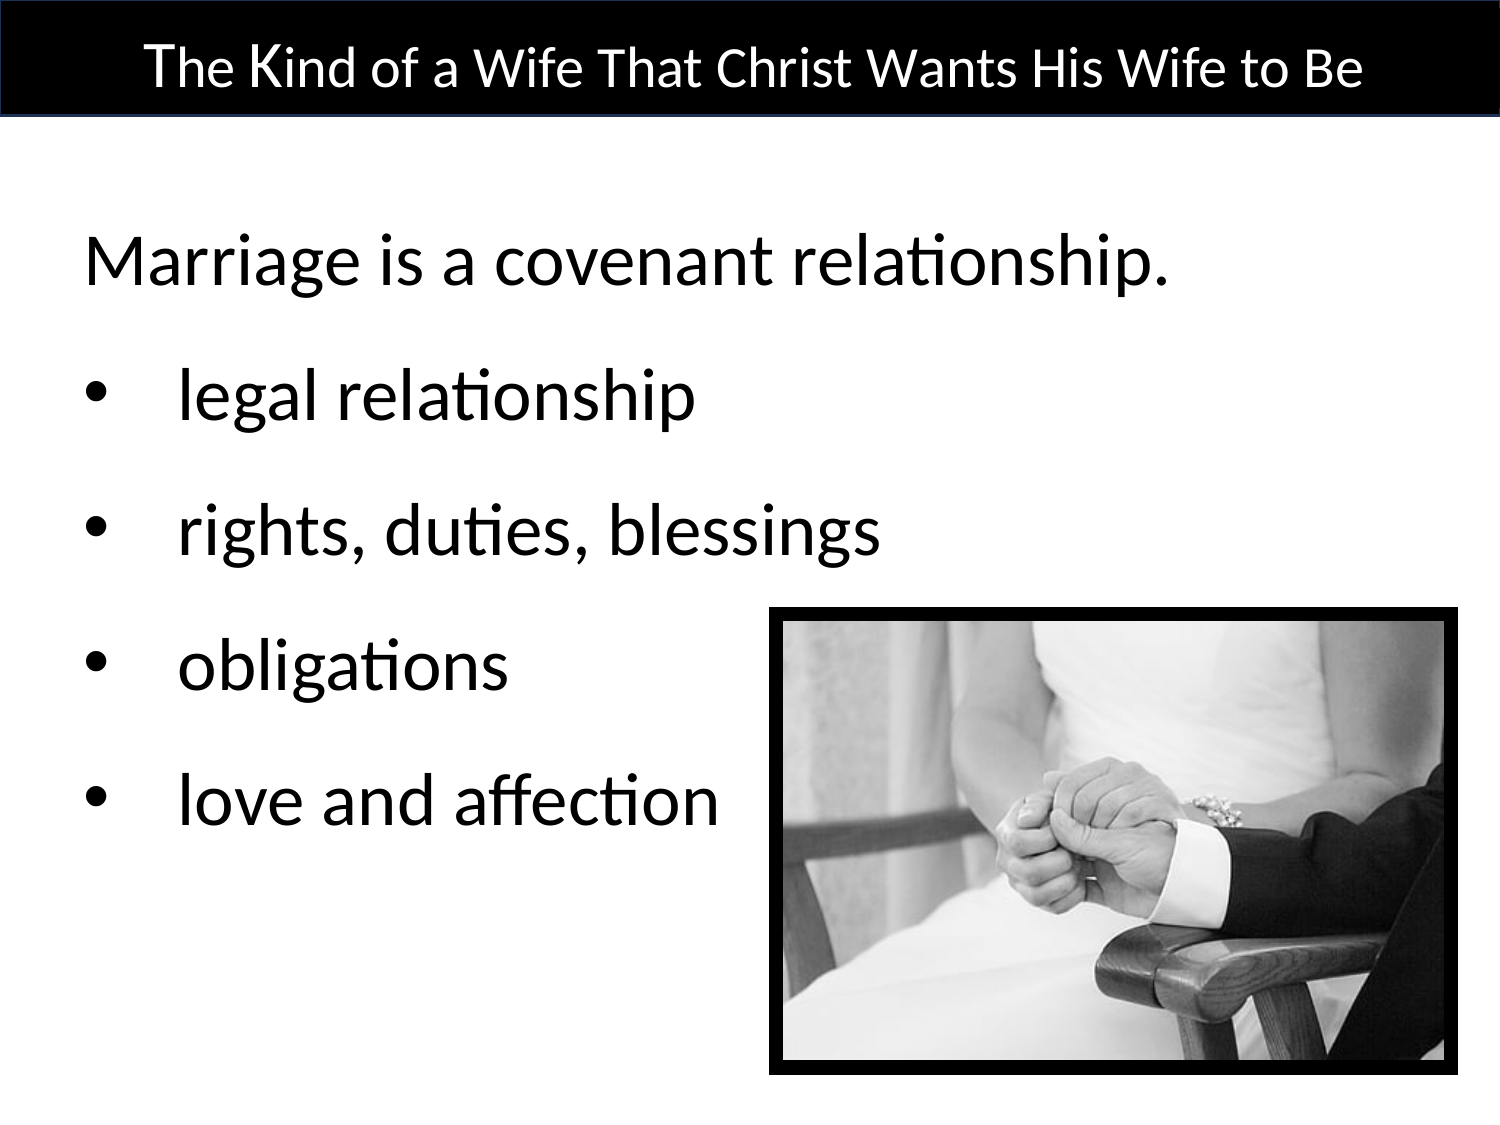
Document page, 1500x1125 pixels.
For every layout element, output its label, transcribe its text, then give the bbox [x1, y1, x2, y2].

text_box The Kind of a Wife That Christ Wants His Wife to Be [4, 8, 1500, 109]
text_box Marriage is a covenant relationship. legal relationship rights, duties, blessings obligations love and affection [69, 203, 1416, 849]
text_box [0, 0, 1500, 117]
picture [782, 621, 1444, 1060]
